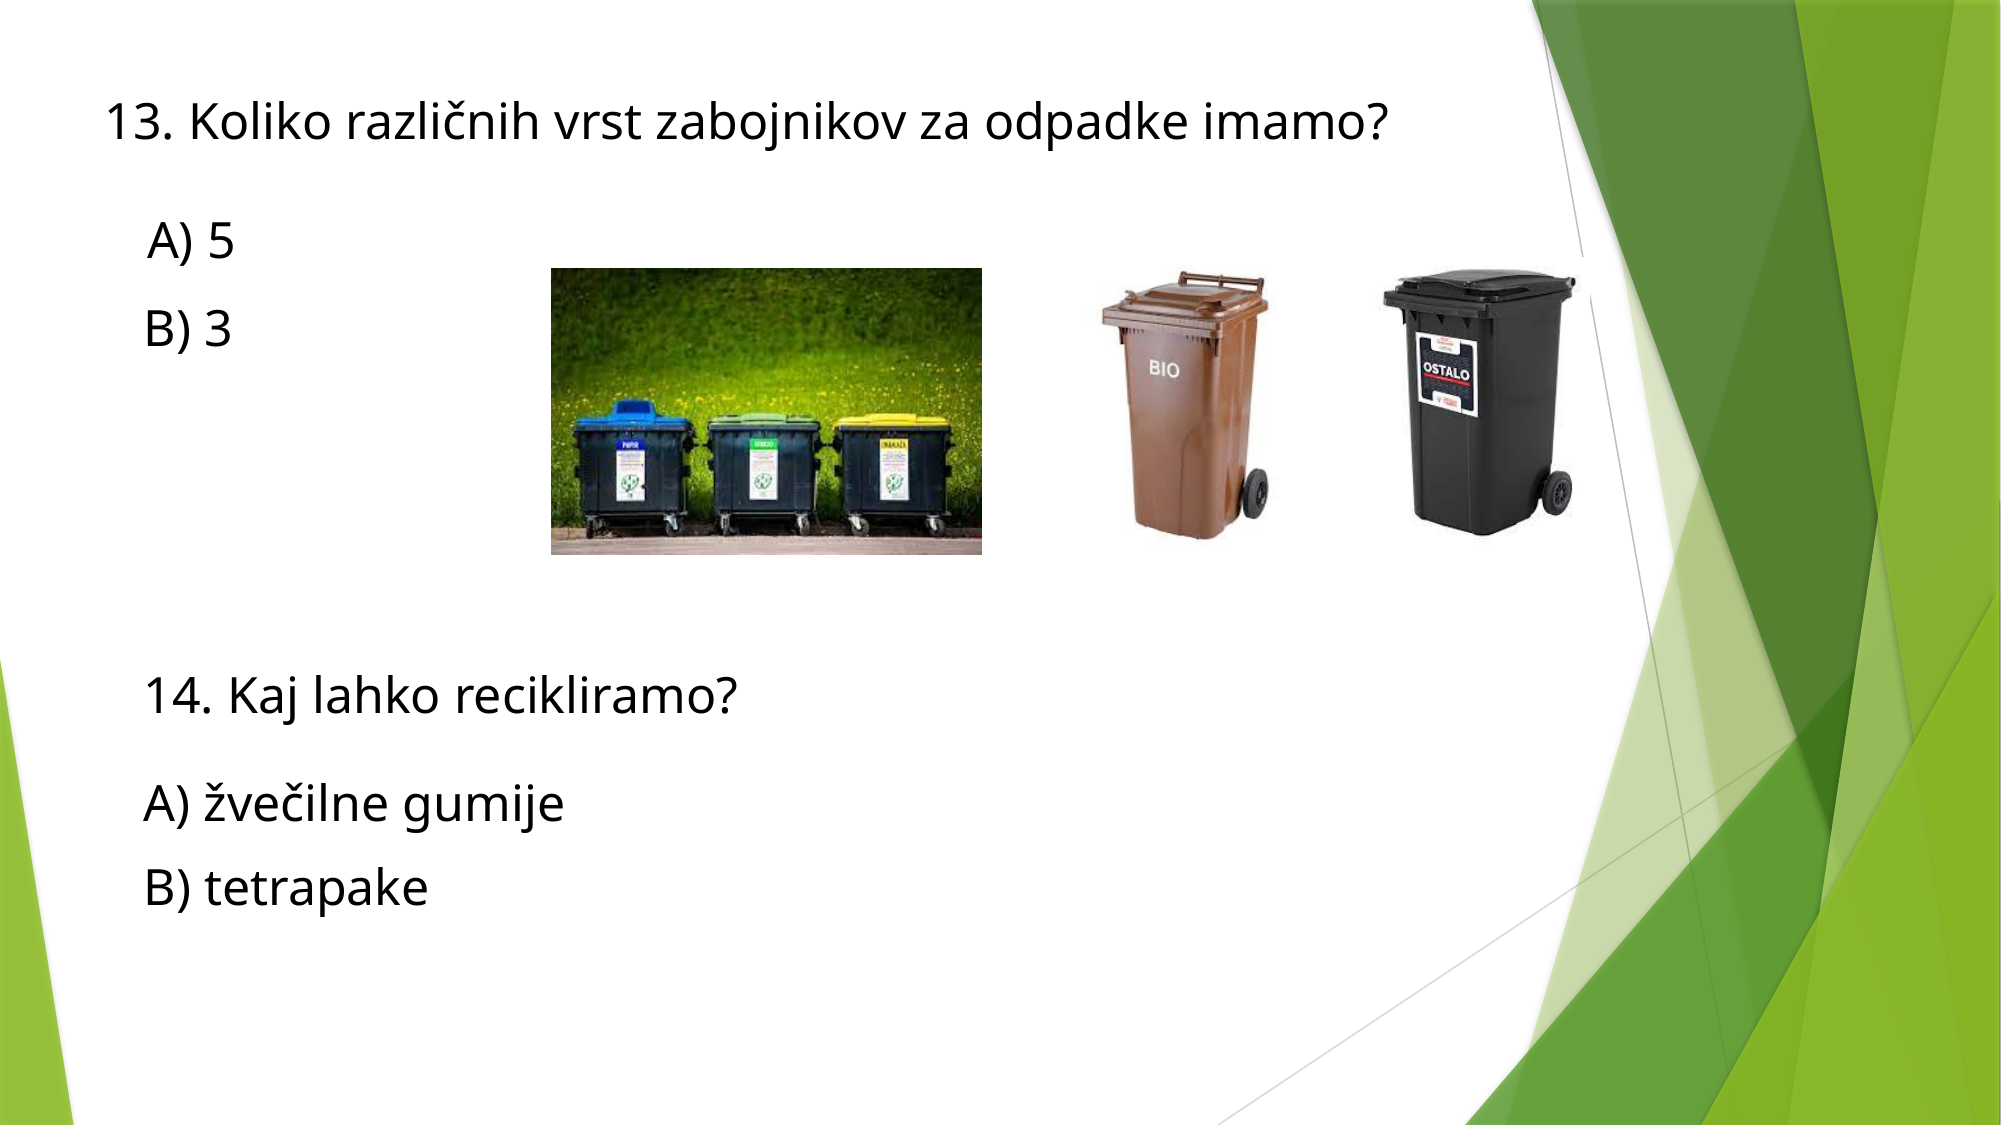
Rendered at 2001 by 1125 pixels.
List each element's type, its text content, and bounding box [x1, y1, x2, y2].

text_box A) žvečilne gumije [128, 764, 720, 840]
text_box 14. Kaj lahko recikliramo? [128, 656, 1358, 731]
picture [1043, 263, 1330, 551]
text_box 13. Koliko različnih vrst zabojnikov za odpadke imamo? [89, 82, 1751, 158]
picture [551, 268, 982, 556]
picture [1374, 257, 1591, 551]
text_box B) 3 [128, 289, 381, 364]
text_box B) tetrapake [128, 848, 617, 923]
text_box A) 5 [132, 200, 251, 276]
